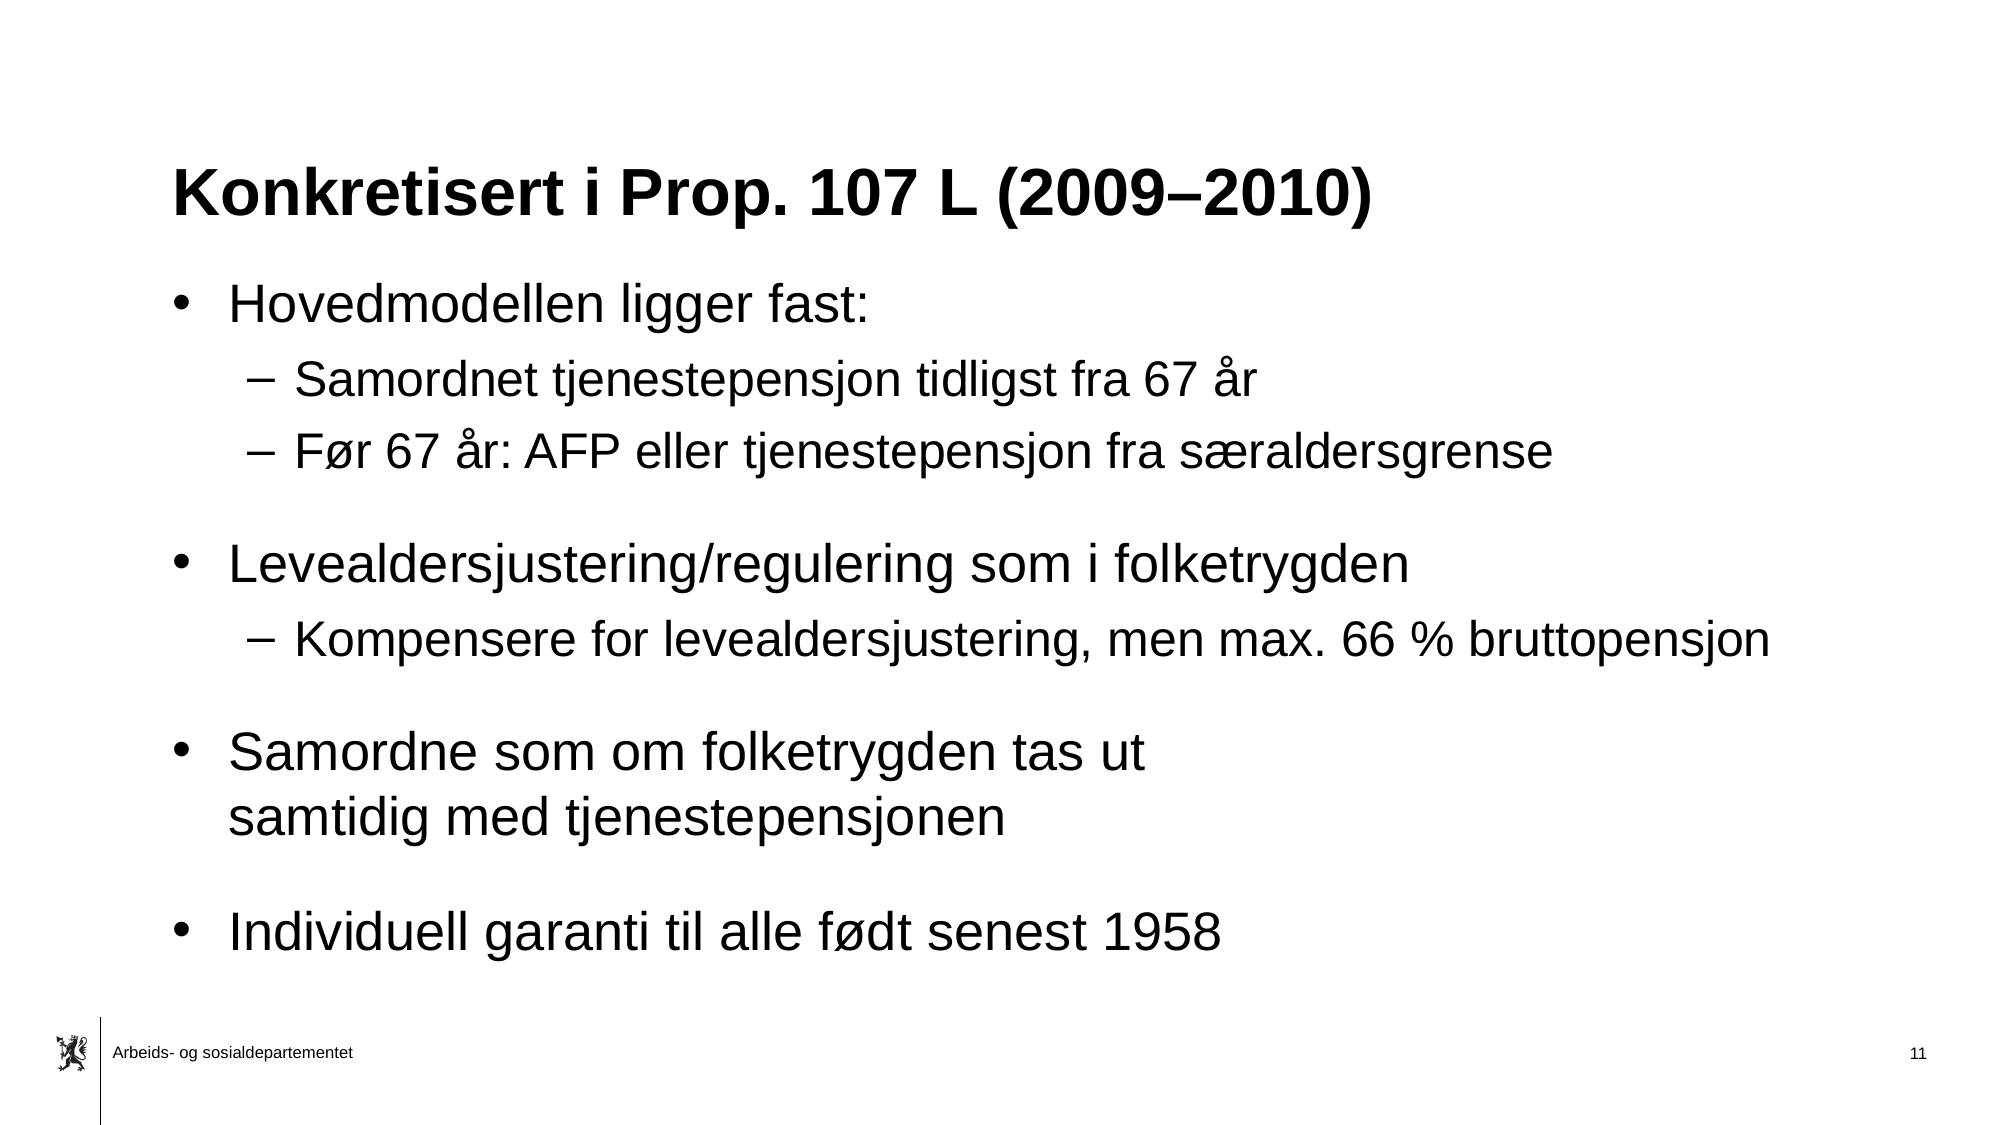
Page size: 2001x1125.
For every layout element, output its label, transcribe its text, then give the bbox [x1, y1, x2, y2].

list Hovedmodellen ligger fast: Samordnet tjenestepensjon tidligst fra 67 år Før 67 år: AFP eller tjenestepensjon fra særaldersgrense Levealdersjustering/regulering som i folketrygden Kompensere for levealdersjustering, men max. 66 % bruttopensjon Samordne som om folketrygden tas ut samtidig med tjenestepensjonen Individuell garanti til alle født senest 1958 [156, 260, 1901, 1047]
slide_number 11 [1844, 1035, 1928, 1072]
picture [56, 1035, 87, 1072]
title Konkretisert i Prop. 107 L (2009–2010) [156, 48, 1901, 237]
